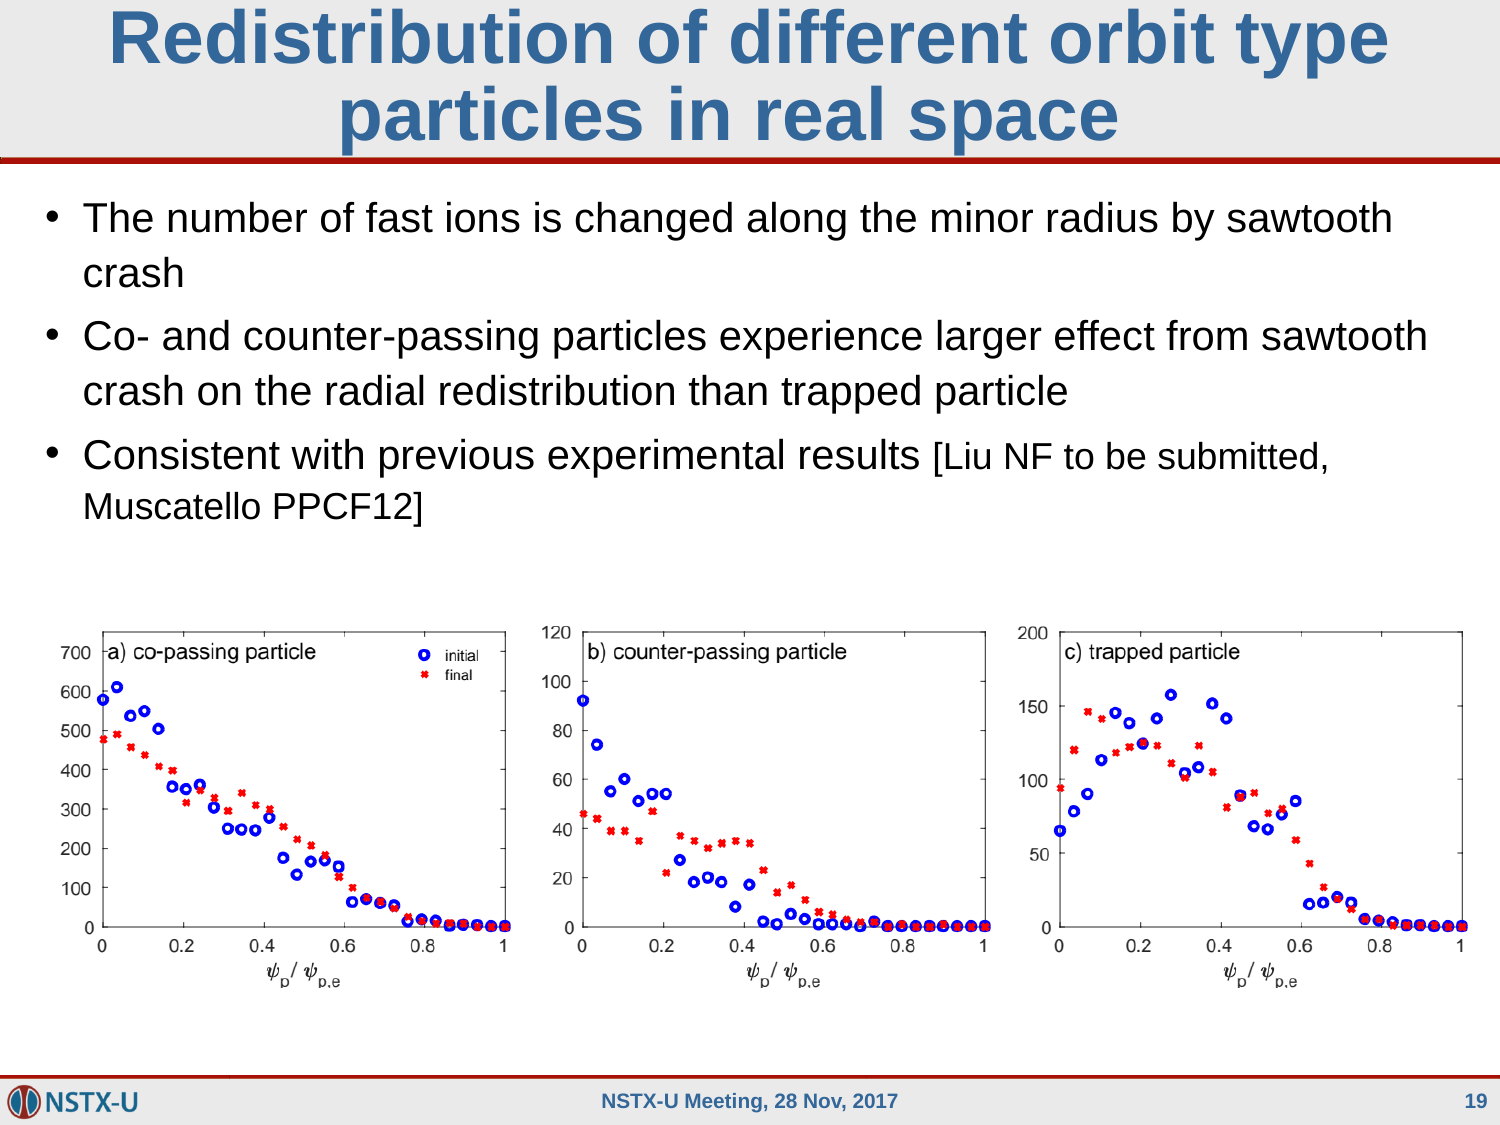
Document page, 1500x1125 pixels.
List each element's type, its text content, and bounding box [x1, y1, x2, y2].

picture [0, 158, 1500, 164]
picture [34, 603, 1476, 988]
text_box The number of fast ions is changed along the minor radius by sawtooth crash Co- and counter-passing particles experience larger effect from sawtooth crash on the radial redistribution than trapped particle Consistent with previous experimental results [Liu NF to be submitted, Muscatello PPCF12] [30, 178, 1481, 600]
picture [0, 1075, 1500, 1125]
title Redistribution of different orbit type particles in real space [0, 0, 1500, 158]
